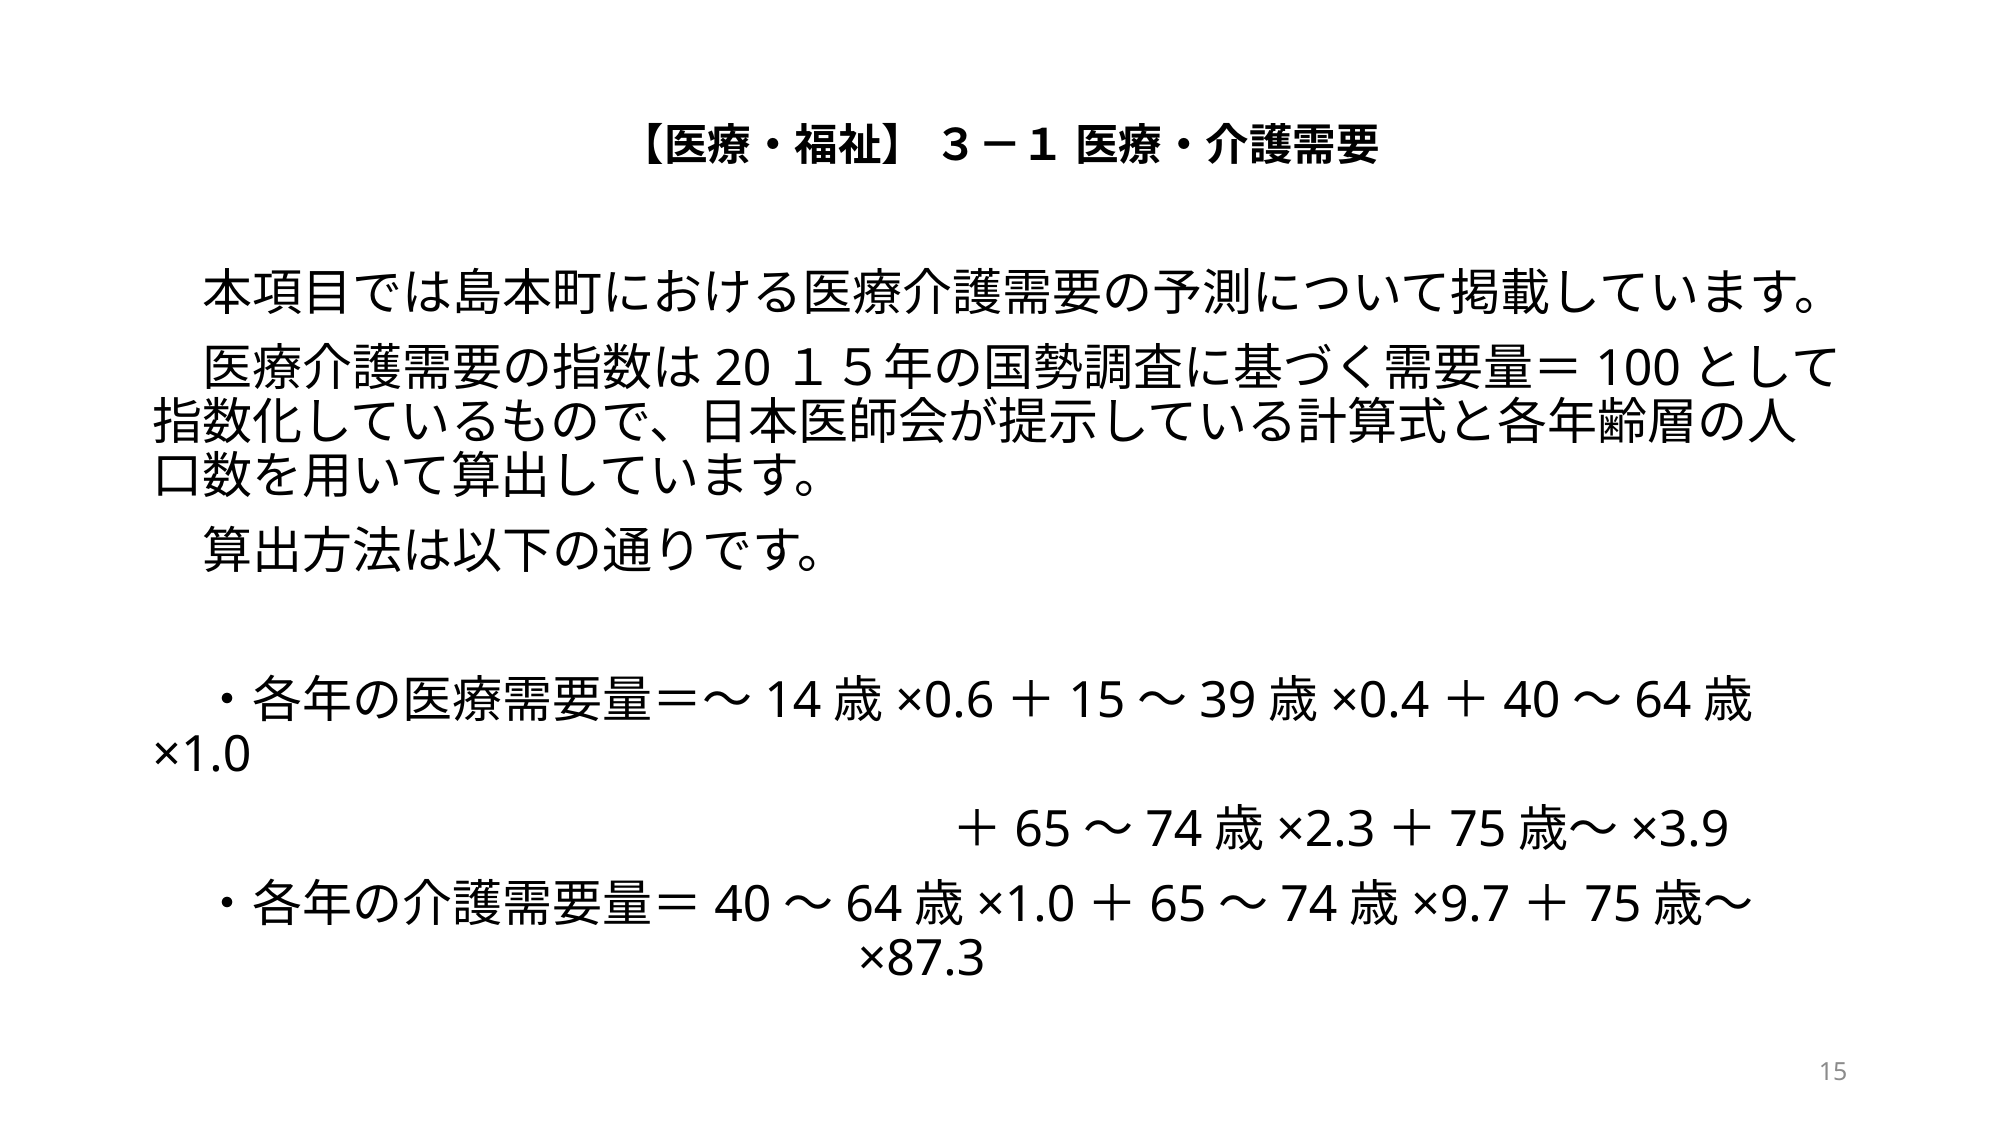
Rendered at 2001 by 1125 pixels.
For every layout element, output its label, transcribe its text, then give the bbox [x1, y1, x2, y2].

list 本項目では島本町における医療介護需要の予測について掲載しています。 医療介護需要の指数は20１５年の国勢調査に基づく需要量＝100として指数化しているもので、日本医師会が提示している計算式と各年齢層の人口数を用いて算出しています。 算出方法は以下の通りです。 ・各年の医療需要量＝～14歳×0.6＋15～39歳×0.4＋40～64歳×1.0 ＋65～74歳×2.3＋75歳～×3.9 ・各年の介護需要量＝40～64歳×1.0＋65～74歳×9.7＋75歳～ ×87.3 [137, 259, 1863, 1043]
title 【医療・福祉】 ３－１ 医療・介護需要 [137, 82, 1863, 201]
slide_number 15 [1412, 1042, 1863, 1103]
